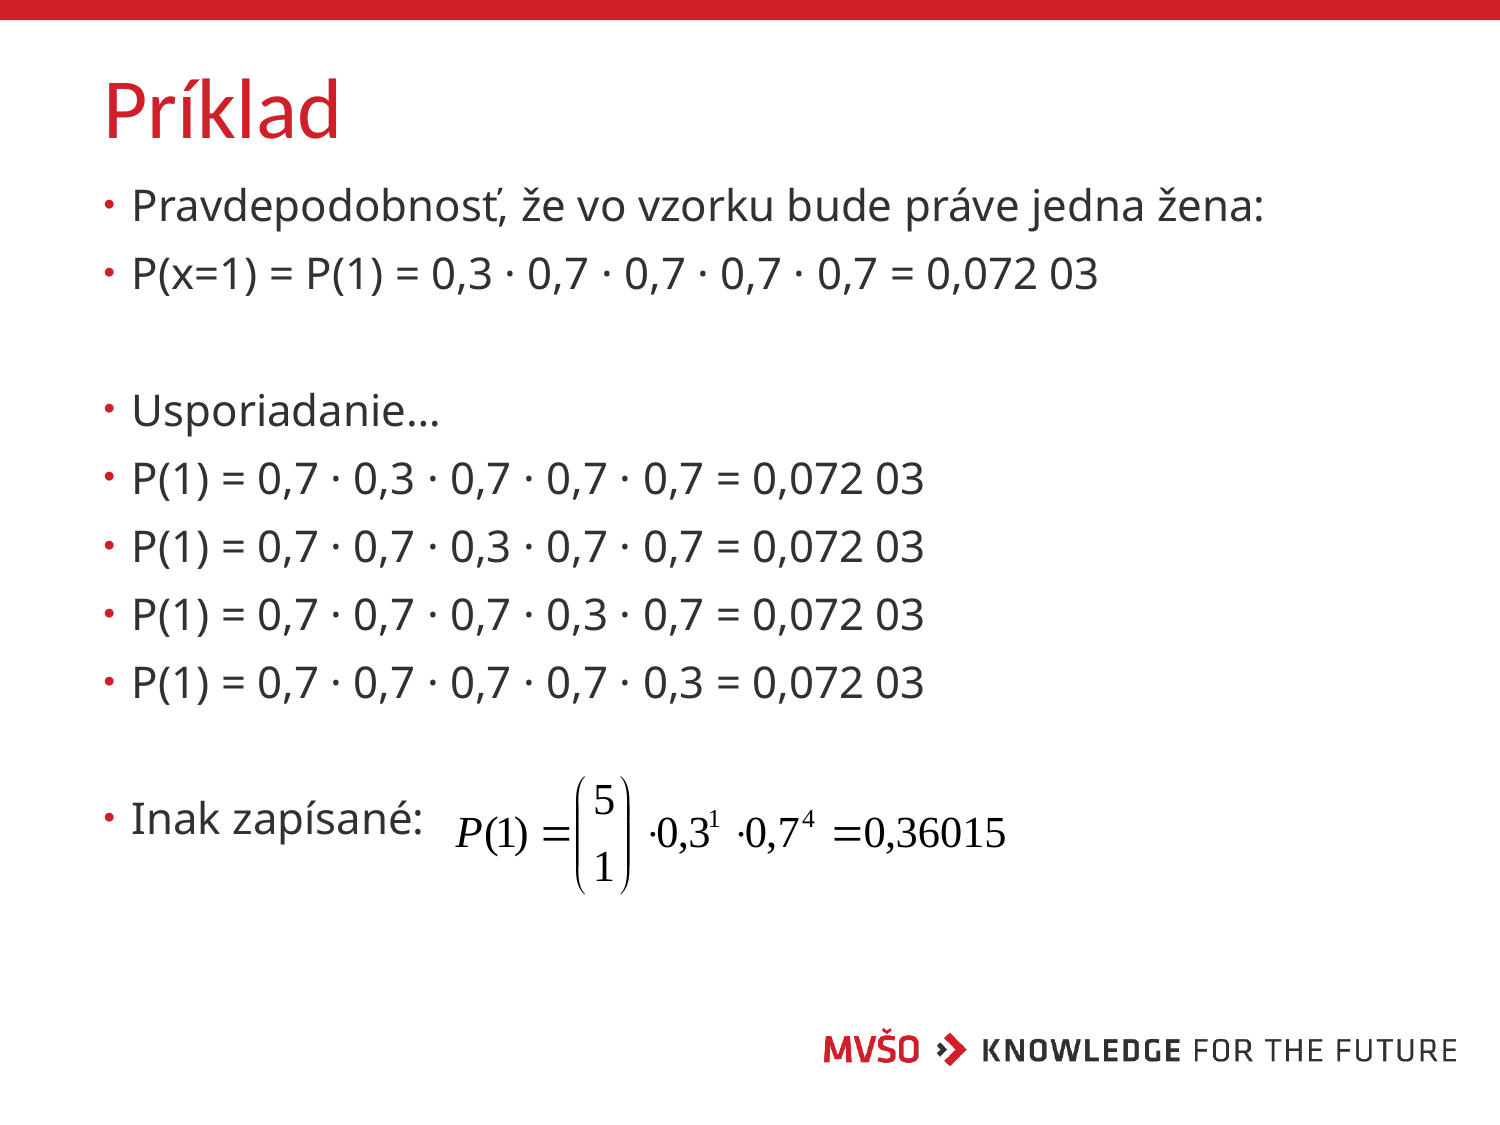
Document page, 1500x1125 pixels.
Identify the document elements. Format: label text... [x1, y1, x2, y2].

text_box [447, 769, 1015, 903]
list Pravdepodobnosť, že vo vzorku bude práve jedna žena: P(x=1) = P(1) = 0,3 · 0,7 · 0,7 · 0,7 · 0,7 = 0,072 03 Usporiadanie… P(1) = 0,7 · 0,3 · 0,7 · 0,7 · 0,7 = 0,072 03 P(1) = 0,7 · 0,7 · 0,3 · 0,7 · 0,7 = 0,072 03 P(1) = 0,7 · 0,7 · 0,7 · 0,3 · 0,7 = 0,072 03 P(1) = 0,7 · 0,7 · 0,7 · 0,7 · 0,3 = 0,072 03 Inak zapísané: [88, 170, 1412, 969]
picture [824, 1028, 1456, 1066]
title Príklad [88, 59, 1412, 161]
